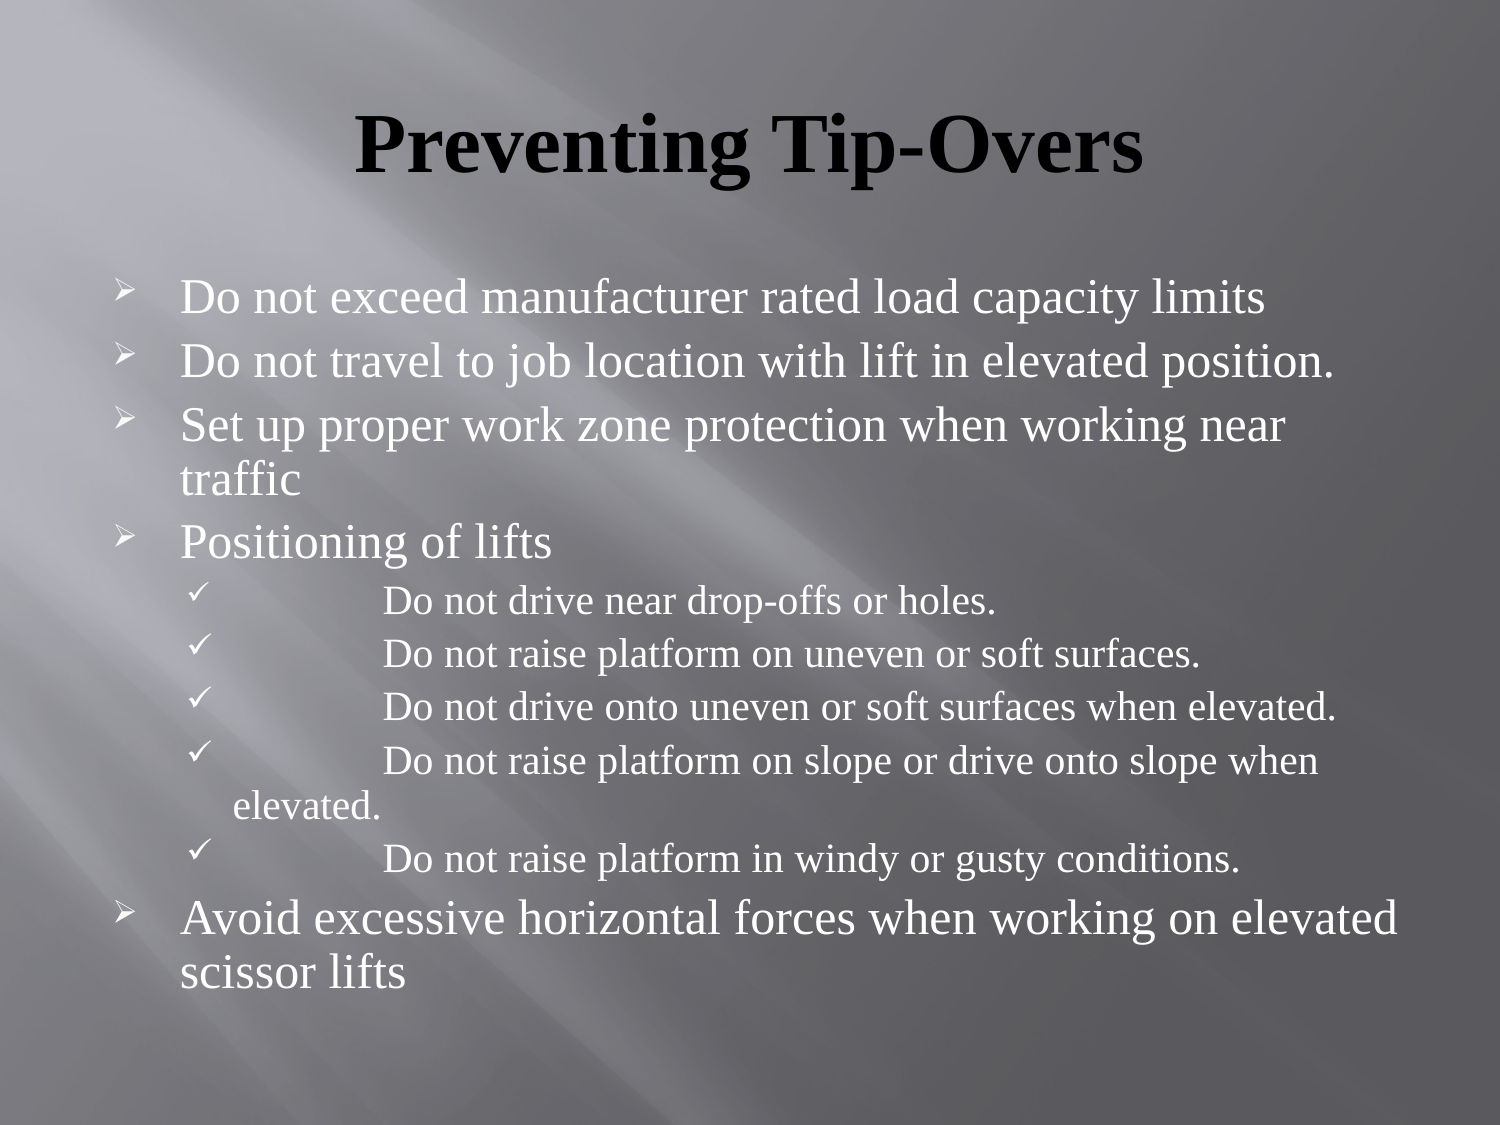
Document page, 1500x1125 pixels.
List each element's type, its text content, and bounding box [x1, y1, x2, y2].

title Preventing Tip-Overs [75, 45, 1425, 233]
list Do not exceed manufacturer rated load capacity limits Do not travel to job location with lift in elevated position. Set up proper work zone protection when working near traffic Positioning of lifts Do not drive near drop-offs or holes. Do not raise platform on uneven or soft surfaces. Do not drive onto uneven or soft surfaces when elevated. Do not raise platform on slope or drive onto slope when elevated. Do not raise platform in windy or gusty conditions. Avoid excessive horizontal forces when working on elevated scissor lifts [75, 262, 1425, 1035]
